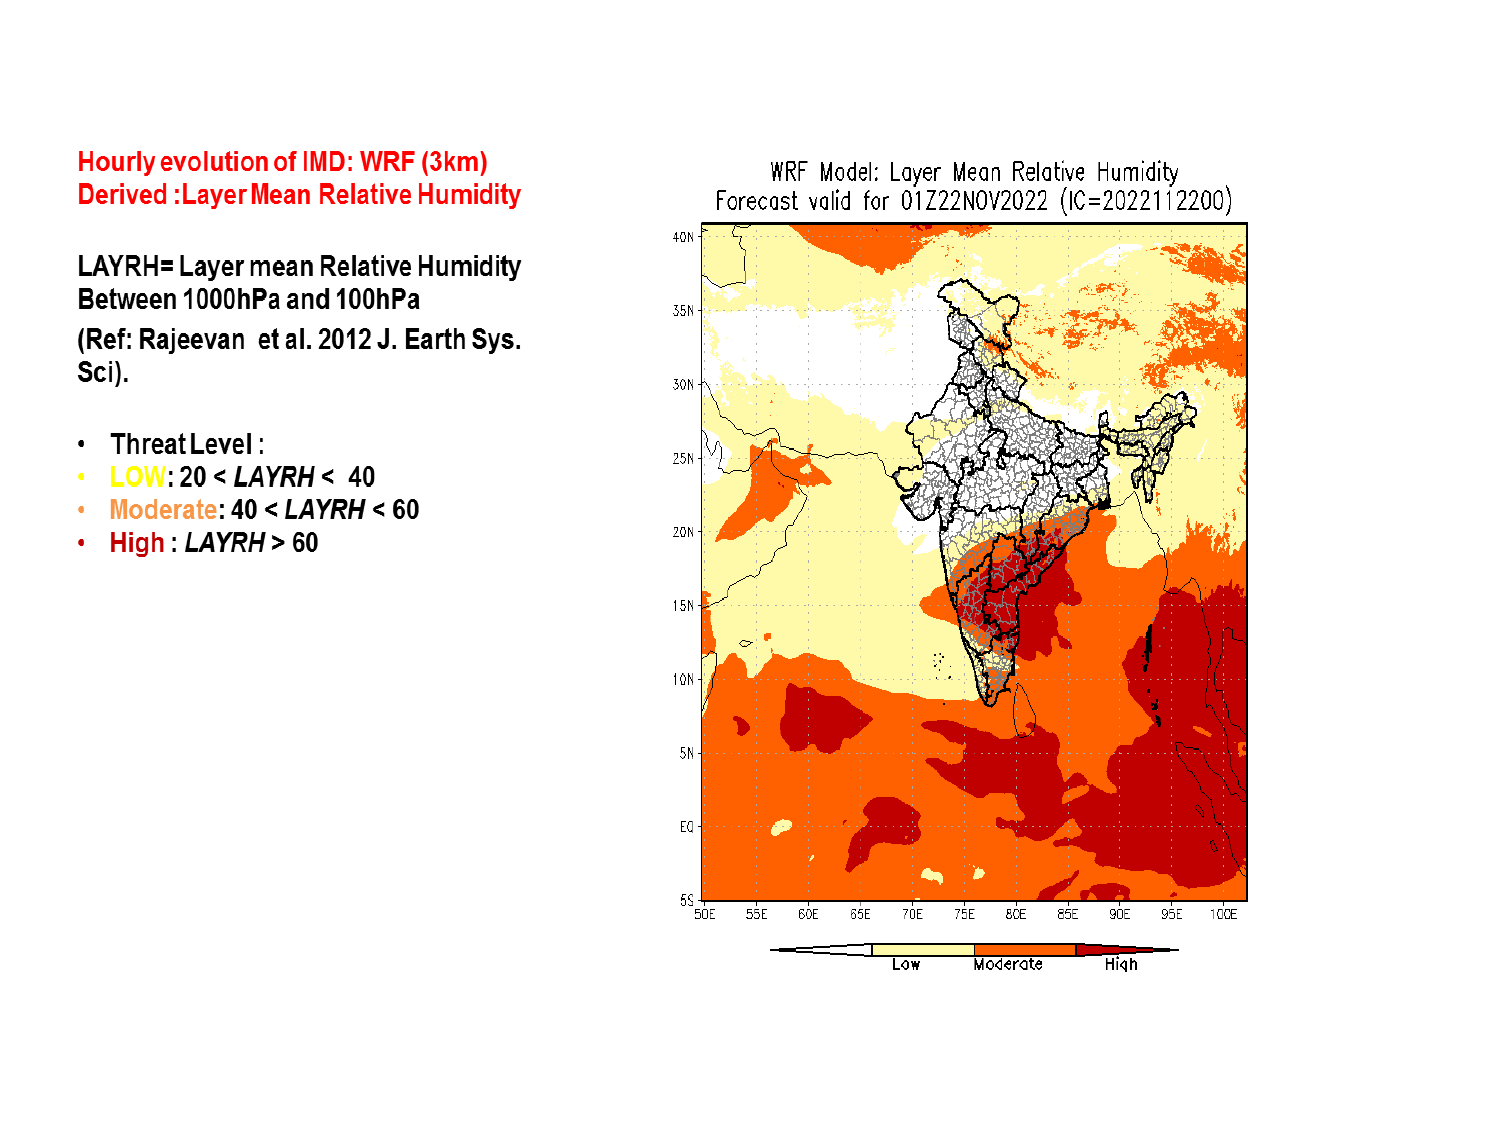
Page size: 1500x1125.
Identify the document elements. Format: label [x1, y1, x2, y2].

picture [74, 149, 1426, 976]
